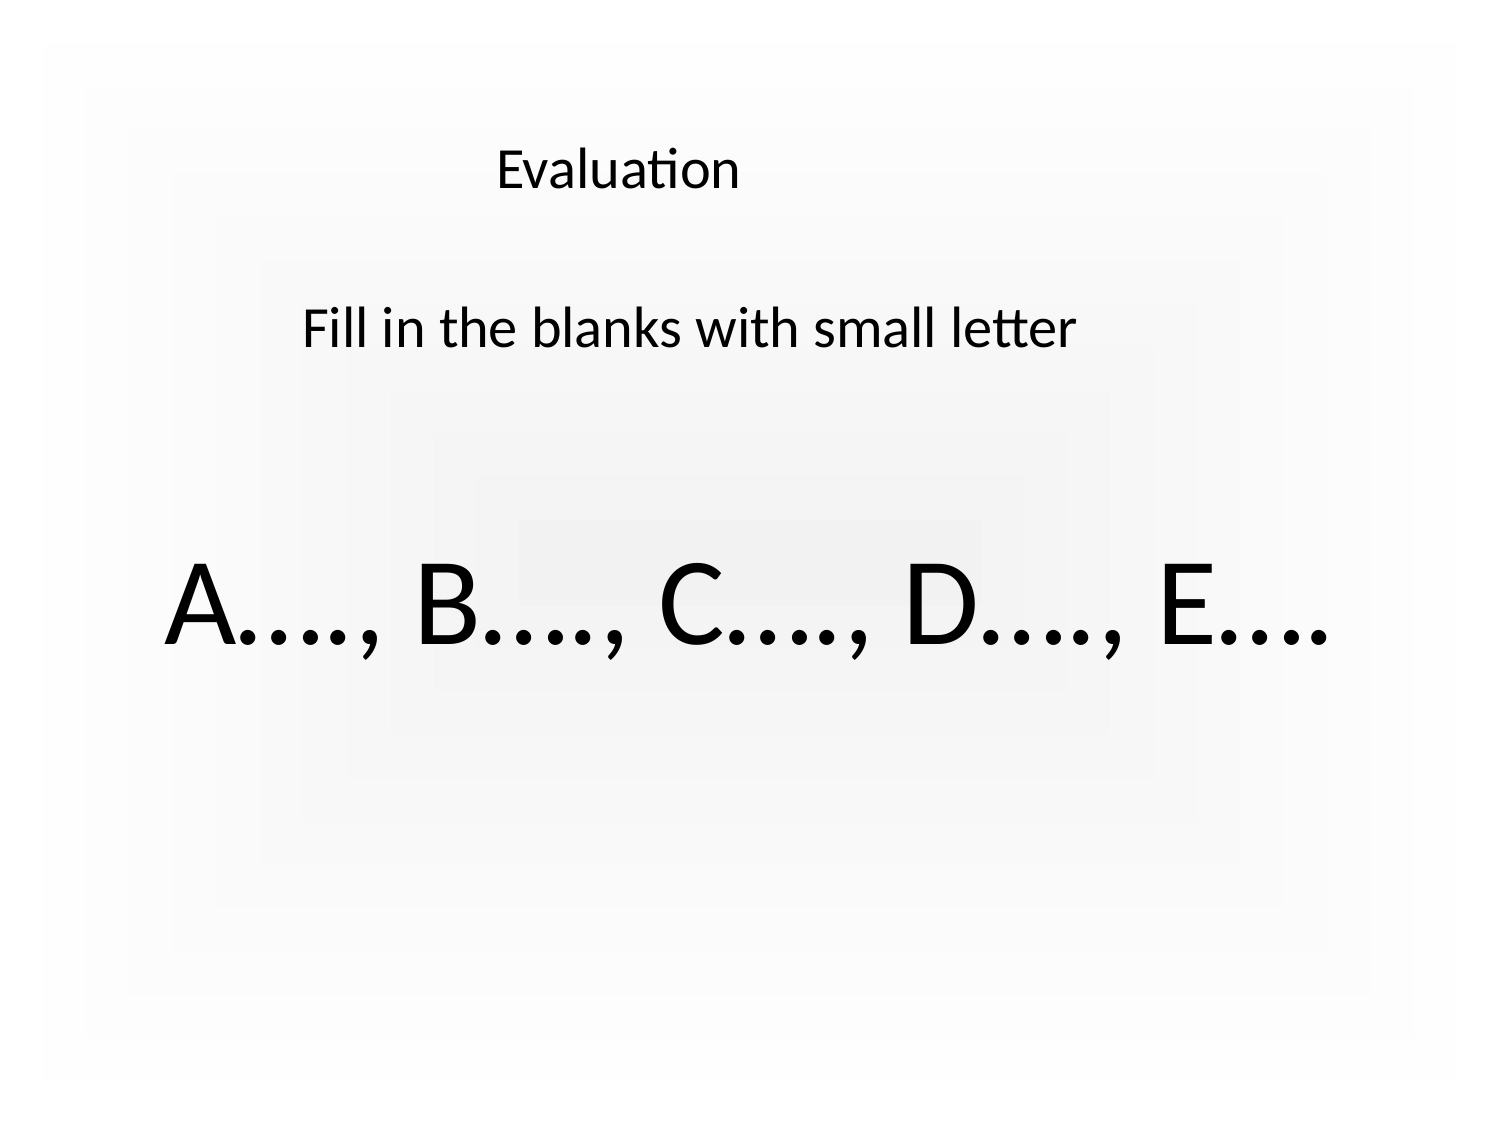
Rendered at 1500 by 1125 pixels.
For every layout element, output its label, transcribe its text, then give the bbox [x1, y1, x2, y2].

text_box Fill in the blanks with small letter [287, 281, 1238, 366]
text_box A…., B…., C…., D…., E…. [99, 512, 1400, 678]
text_box Evaluation [481, 122, 1044, 208]
